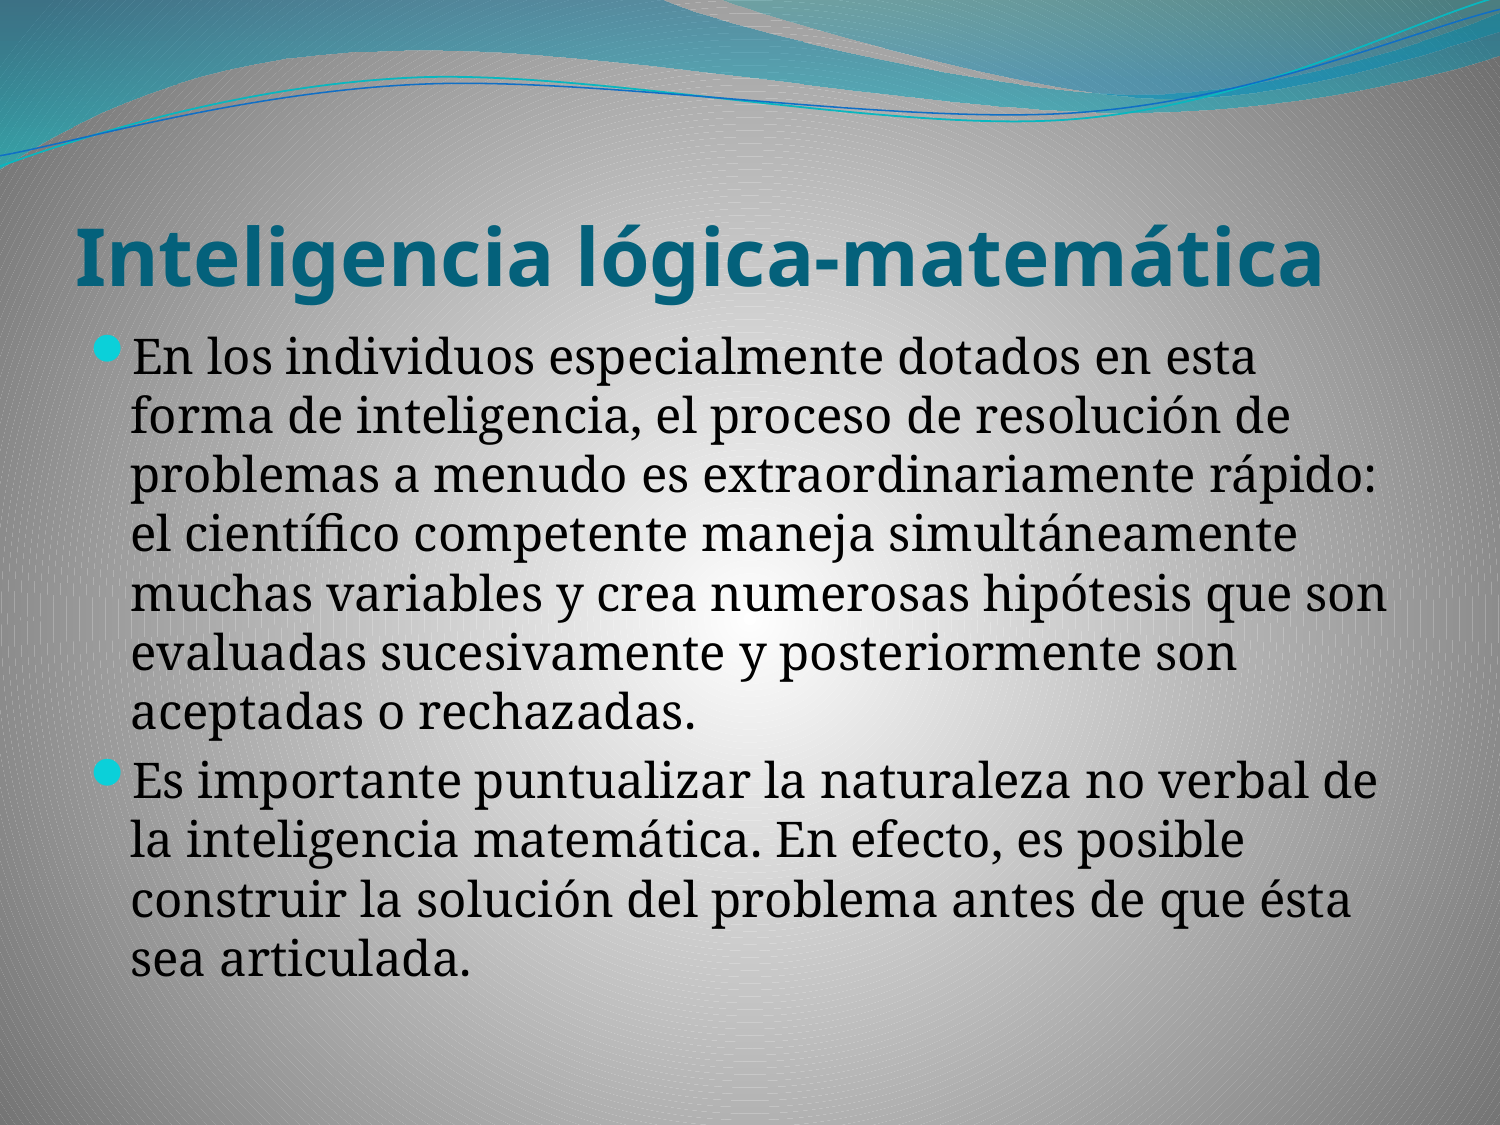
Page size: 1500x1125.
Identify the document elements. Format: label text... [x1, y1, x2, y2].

list En los individuos especialmente dotados en esta forma de inteligencia, el proceso de resolución de problemas a menudo es extraordinariamente rápido: el científico competente maneja simultáneamente muchas variables y crea numerosas hipótesis que son evaluadas sucesivamente y posteriormente son aceptadas o rechazadas. Es importante puntualizar la naturaleza no verbal de la inteligencia matemática. En efecto, es posible construir la solución del problema antes de que ésta sea articulada. [75, 317, 1425, 1038]
title Inteligencia lógica-matemática [75, 115, 1425, 303]
